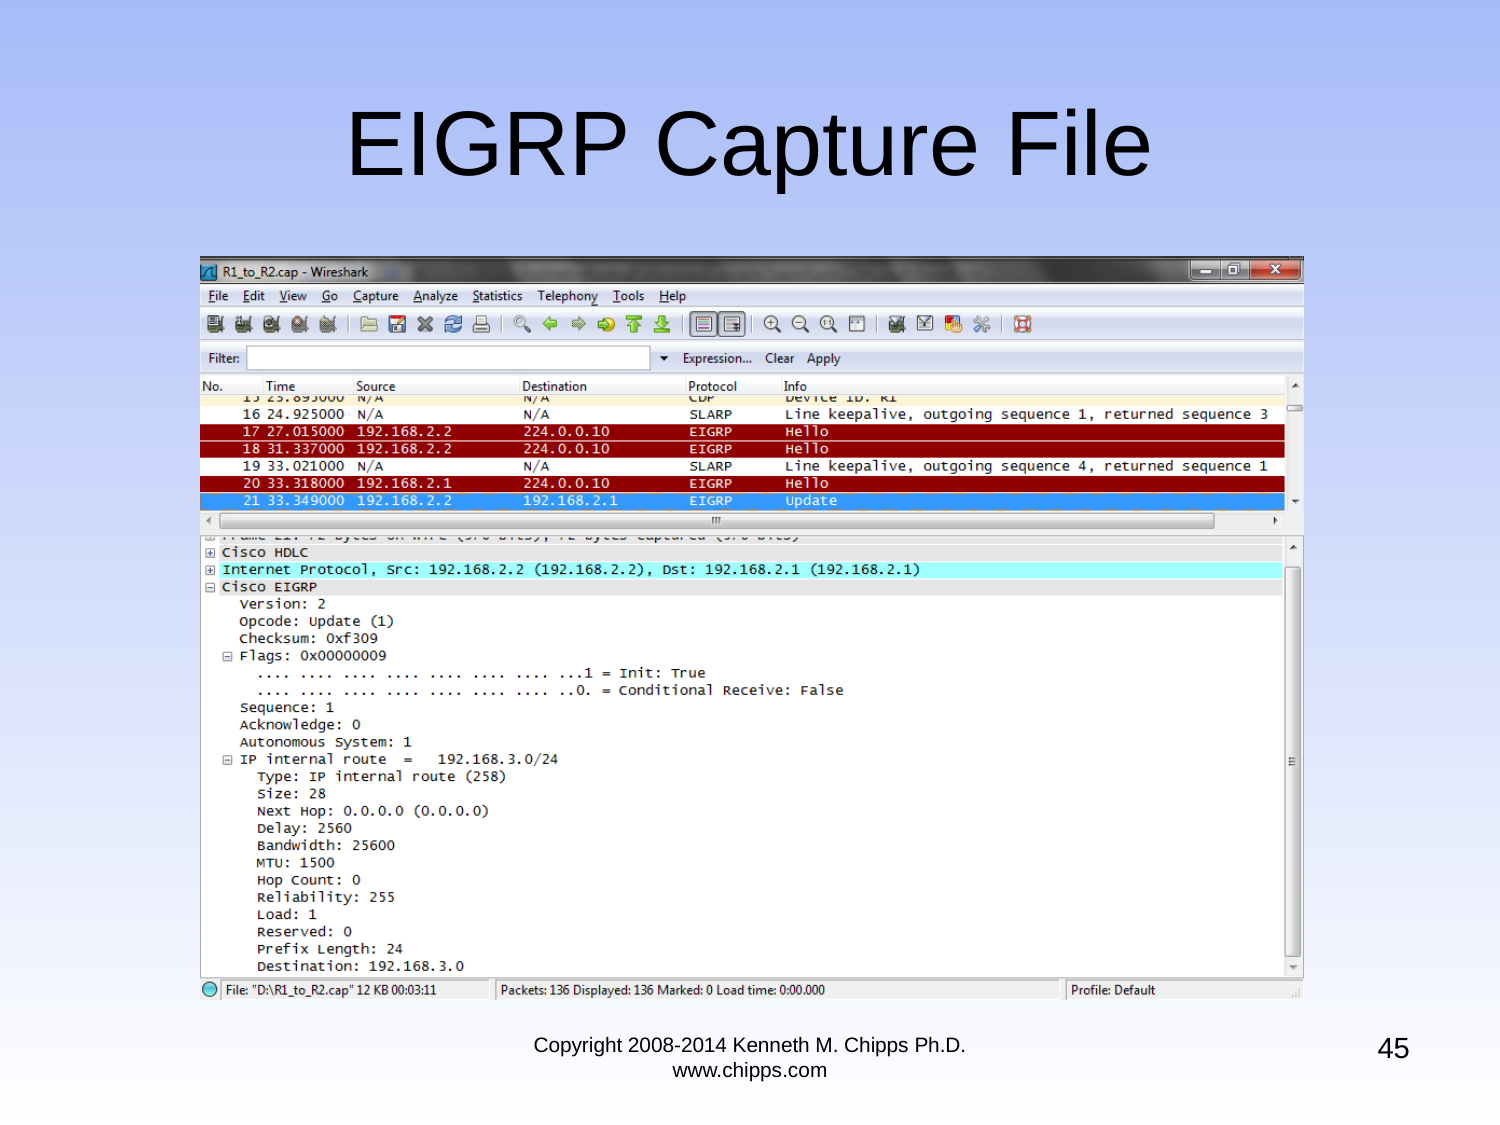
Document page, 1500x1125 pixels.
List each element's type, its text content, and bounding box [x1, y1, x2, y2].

title EIGRP Capture File [74, 44, 1426, 233]
picture [199, 256, 1305, 1001]
footer Copyright 2008-2014 Kenneth M. Chipps Ph.D. www.chipps.com [449, 1024, 1051, 1103]
slide_number 45 [1074, 1021, 1426, 1101]
